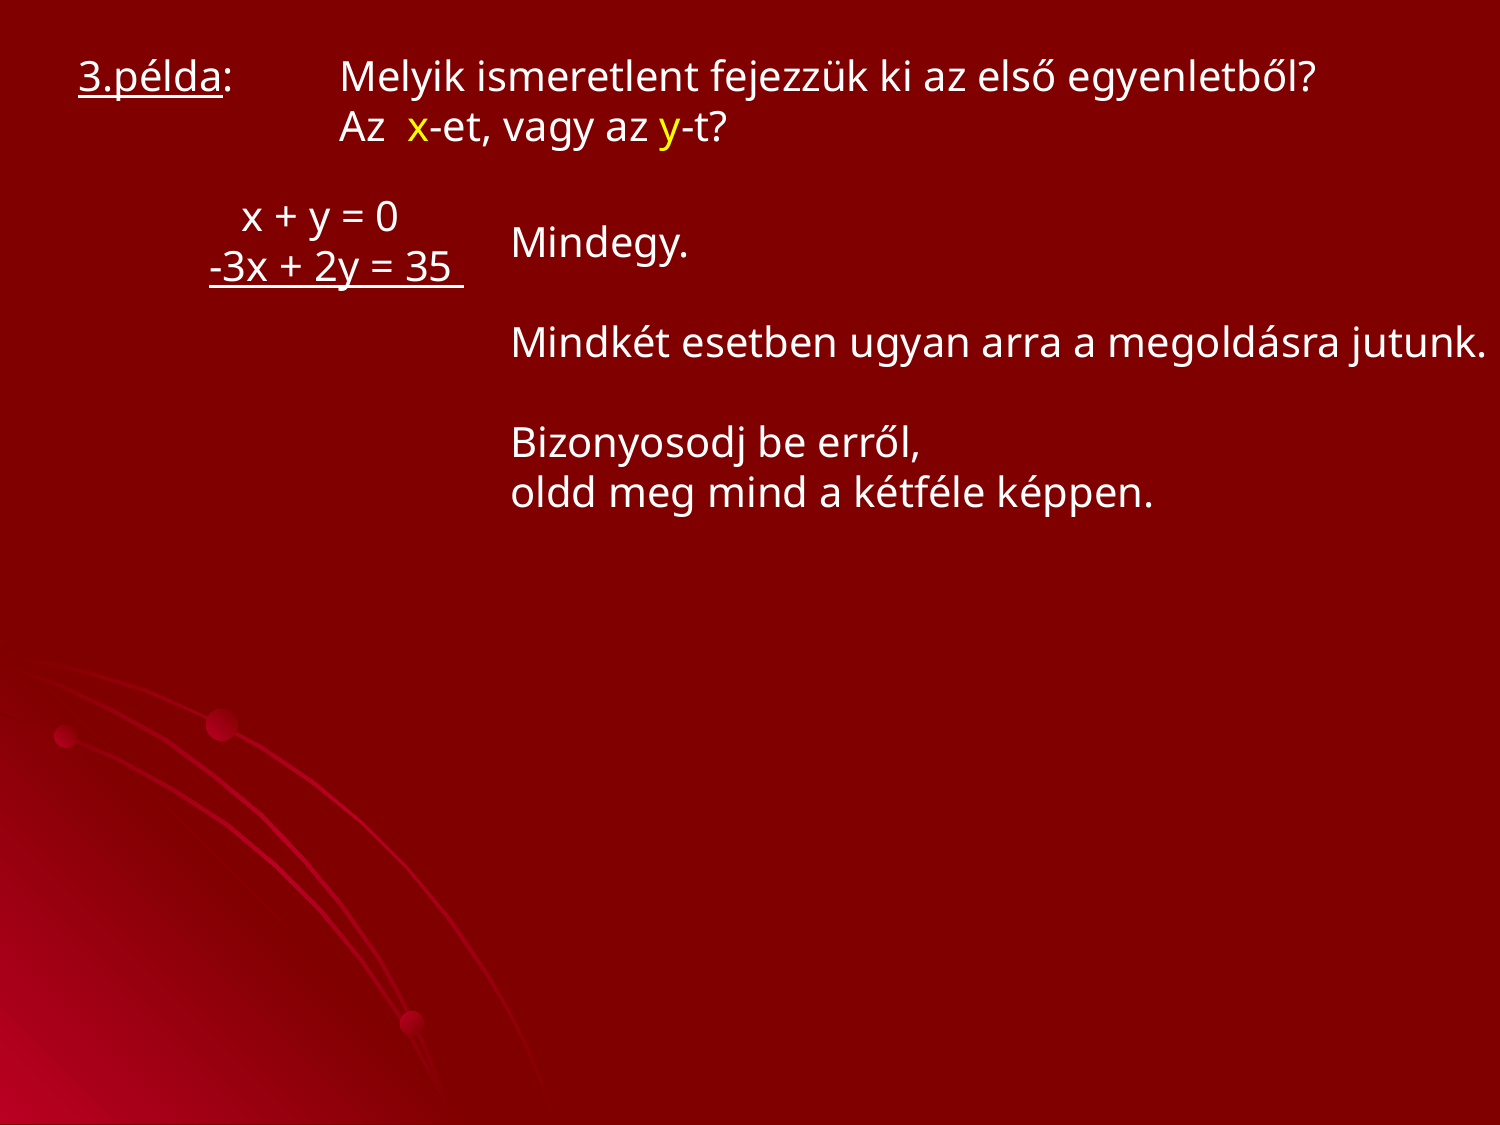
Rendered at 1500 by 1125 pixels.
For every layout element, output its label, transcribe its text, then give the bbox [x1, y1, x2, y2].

text_box x + y = 0 -3x + 2y = 35 [194, 182, 479, 298]
text_box 3.példa: [63, 42, 249, 108]
text_box Mindegy. Mindkét esetben ugyan arra a megoldásra jutunk. Bizonyosodj be erről, oldd meg mind a kétféle képpen. [495, 207, 1500, 523]
text_box Melyik ismeretlent fejezzük ki az első egyenletből? Az x-et, vagy az y-t? [324, 42, 1343, 158]
